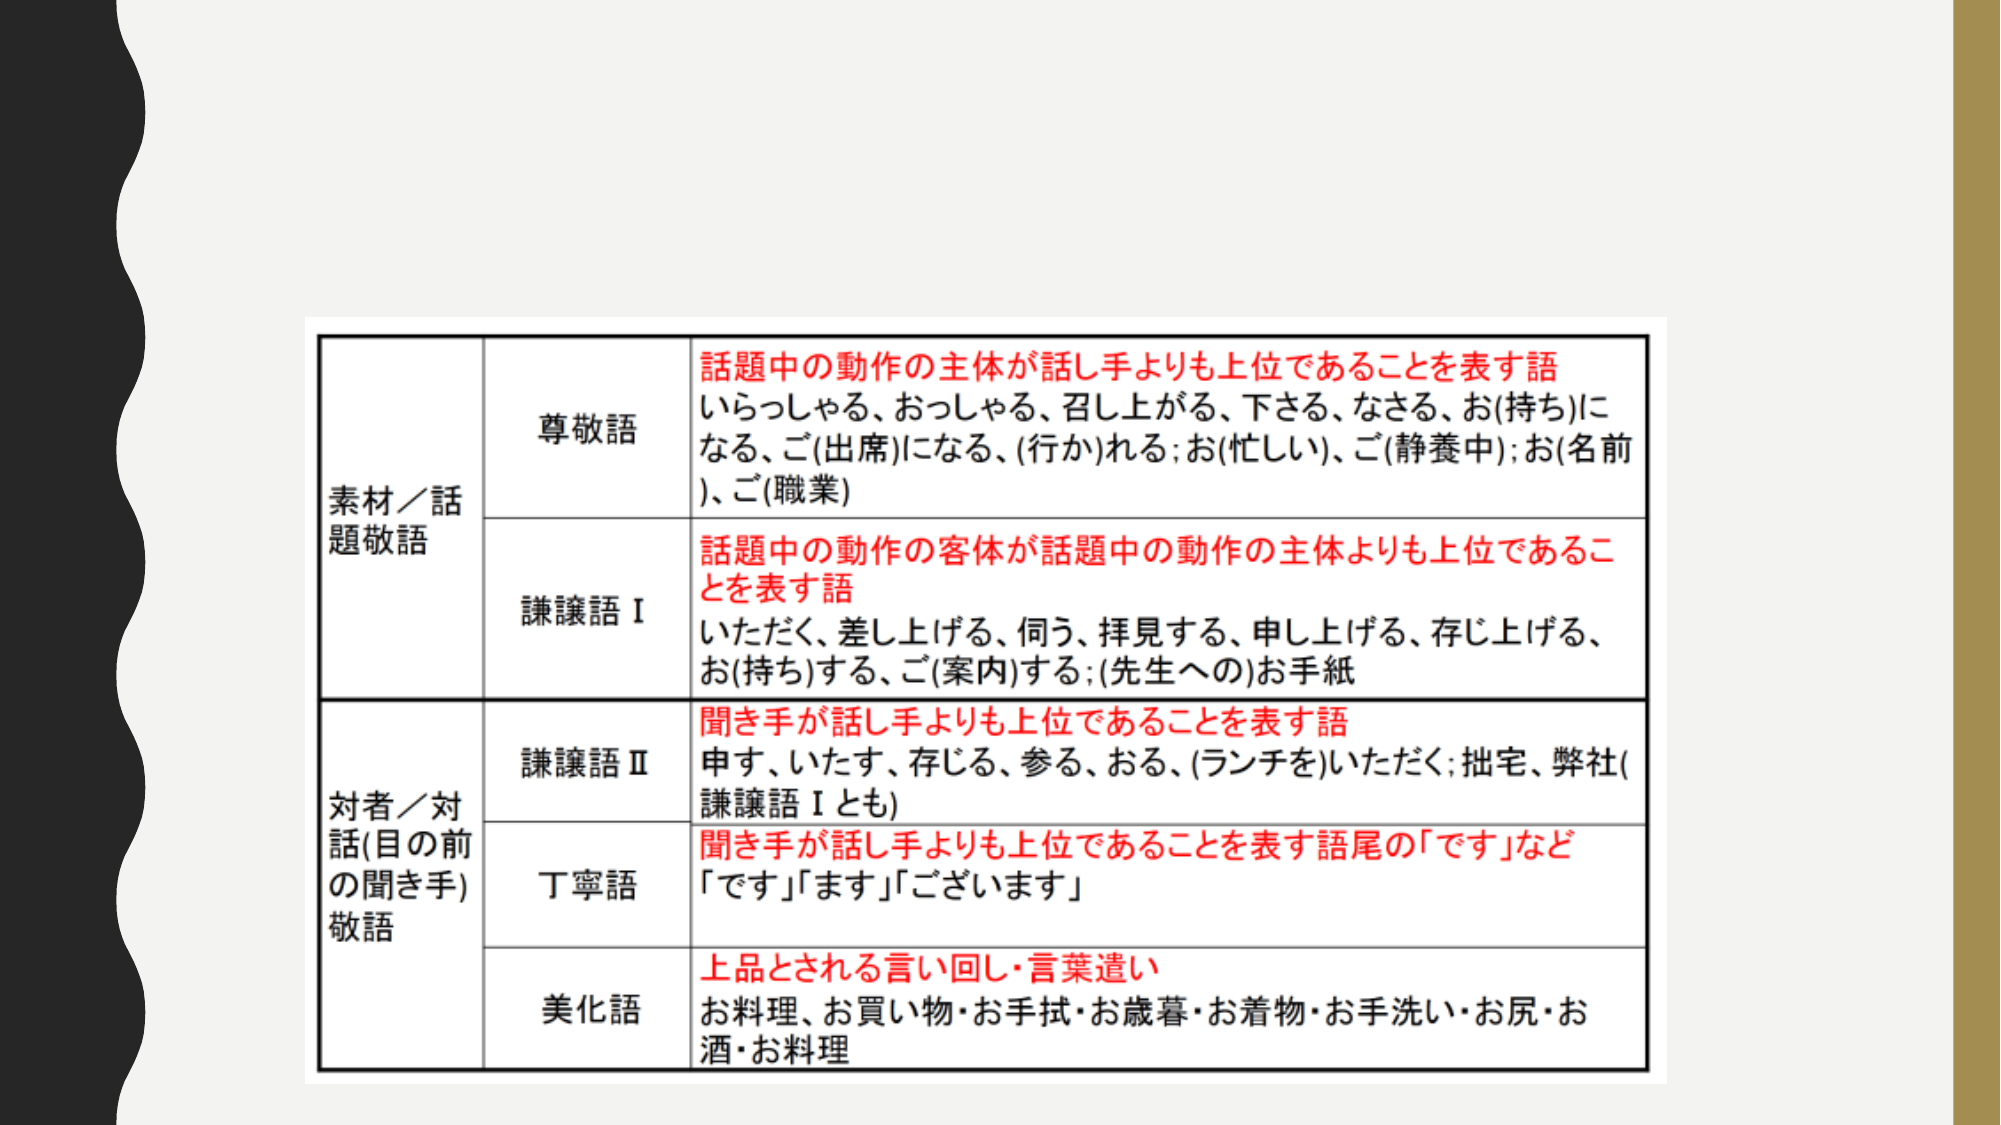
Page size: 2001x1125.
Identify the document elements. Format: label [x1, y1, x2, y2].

list [304, 317, 1667, 1084]
